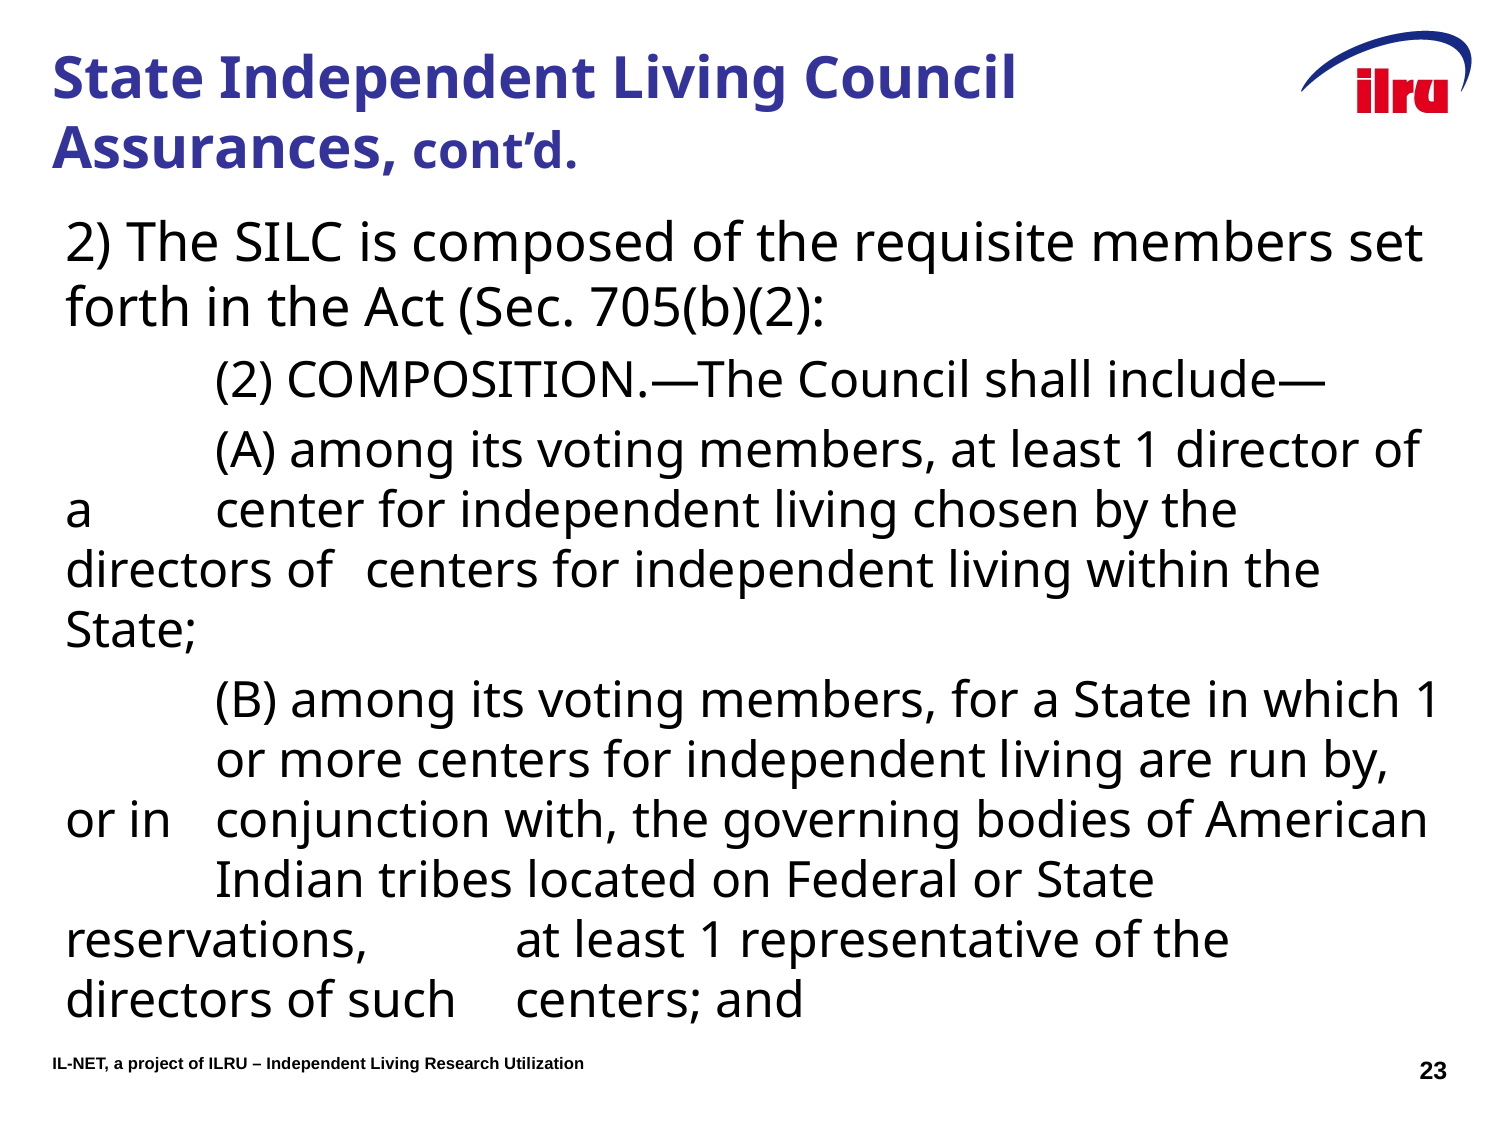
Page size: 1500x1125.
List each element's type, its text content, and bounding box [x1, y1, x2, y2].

list 2) The SILC is composed of the requisite members set forth in the Act (Sec. 705(b)(2): (2) COMPOSITION.—The Council shall include— (A) among its voting members, at least 1 director of a center for independent living chosen by the directors of centers for independent living within the State; (B) among its voting members, for a State in which 1 or more centers for independent living are run by, or in conjunction with, the governing bodies of American Indian tribes located on Federal or State reservations, at least 1 representative of the directors of such centers; and [49, 199, 1463, 1026]
slide_number 23 [1074, 1047, 1463, 1088]
title State Independent Living Council Assurances, cont’d. [37, 44, 1301, 176]
picture [1299, 20, 1479, 124]
